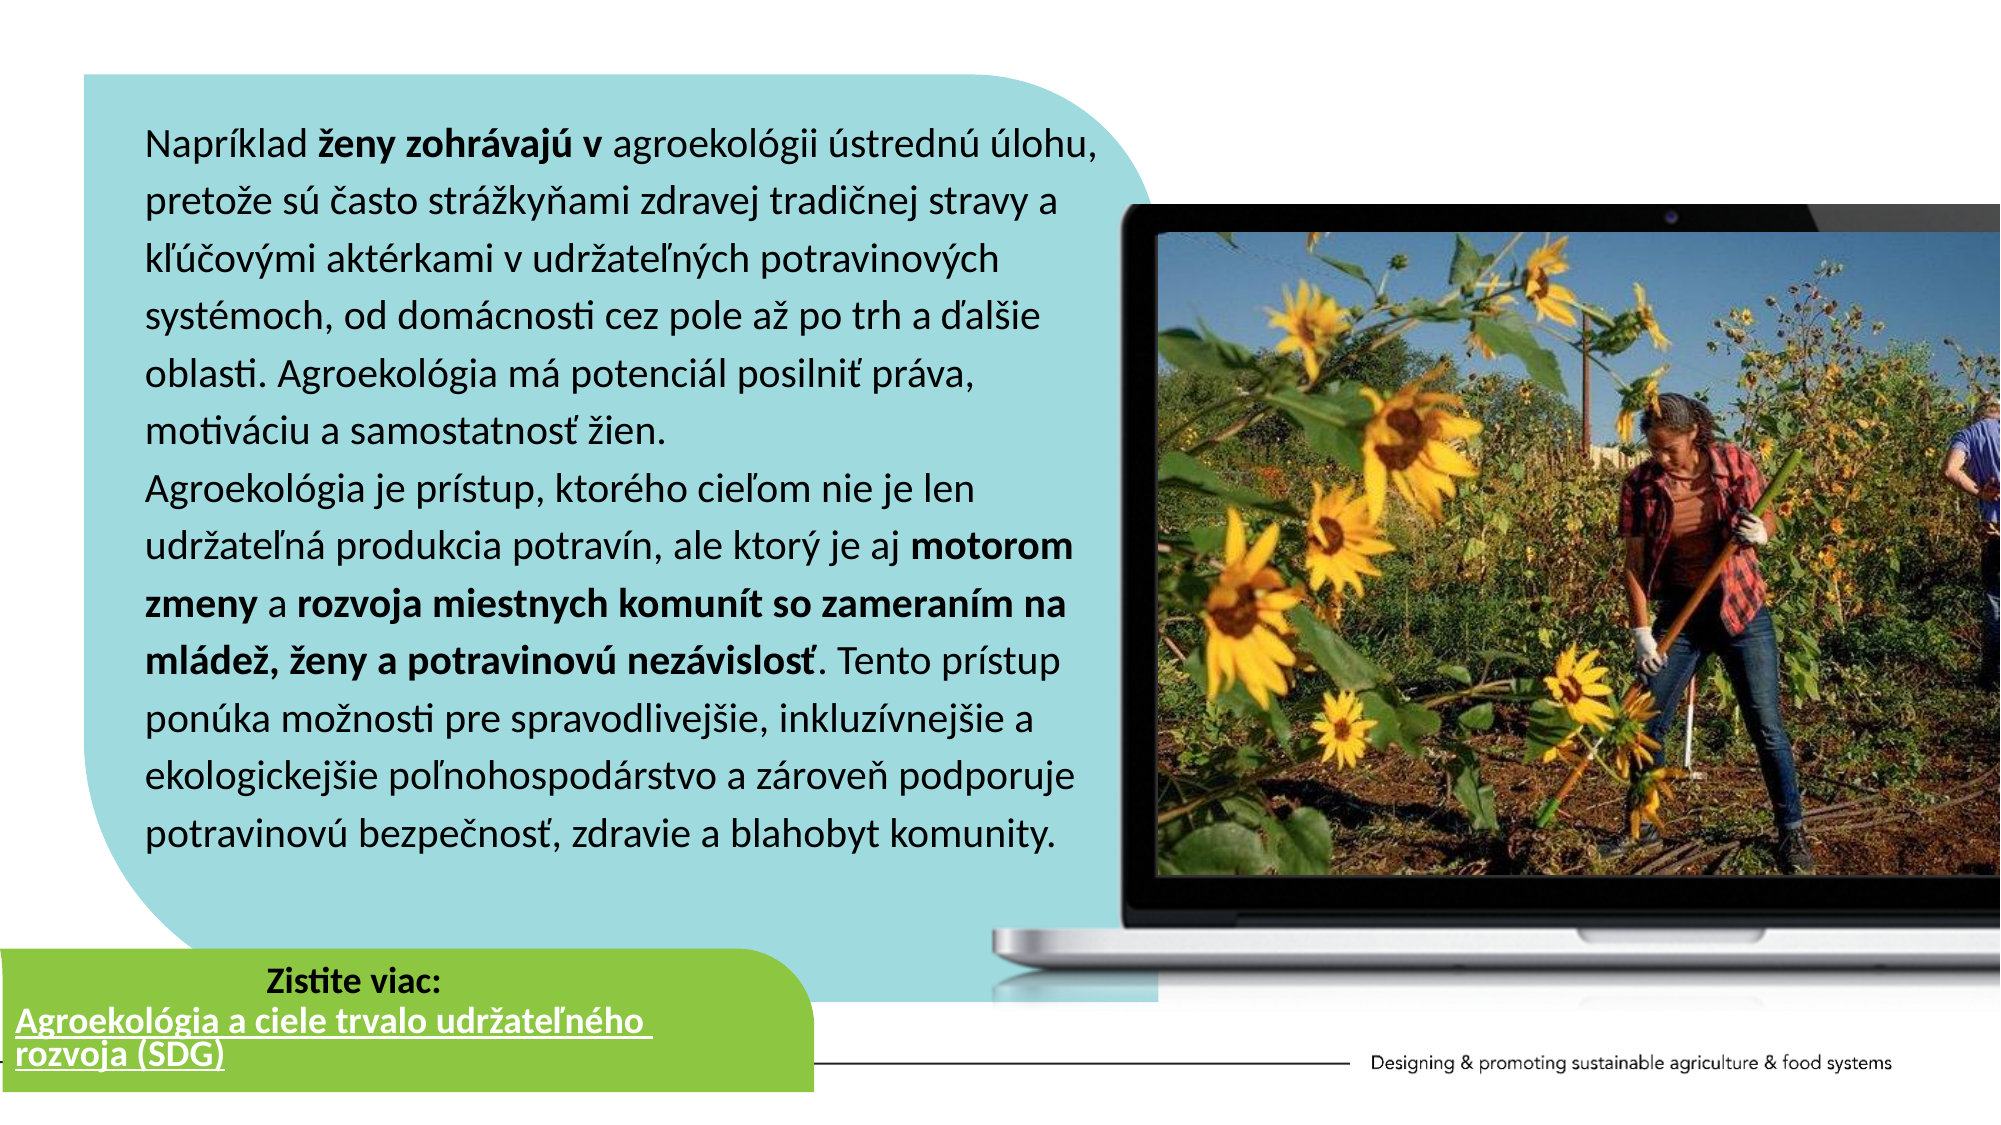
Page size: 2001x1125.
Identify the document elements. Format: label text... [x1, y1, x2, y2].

list Napríklad ženy zohrávajú v agroekológii ústrednú úlohu, pretože sú často strážkyňami zdravej tradičnej stravy a kľúčovými aktérkami v udržateľných potravinových systémoch, od domácnosti cez pole až po trh a ďalšie oblasti. Agroekológia má potenciál posilniť práva, motiváciu a samostatnosť žien. Agroekológia je prístup, ktorého cieľom nie je len udržateľná produkcia potravín, ale ktorý je aj motorom zmeny a rozvoja miestnych komunít so zameraním na mládež, ženy a potravinovú nezávislosť. Tento prístup ponúka možnosti pre spravodlivejšie, inkluzívnejšie a ekologickejšie poľnohospodárstvo a zároveň podporuje potravinovú bezpečnosť, zdravie a blahobyt komunity. [130, 100, 1115, 775]
text_box Zistite viac: Agroekológia a ciele trvalo udržateľného rozvoja (SDG) [0, 946, 718, 1025]
picture [900, 204, 2000, 1088]
